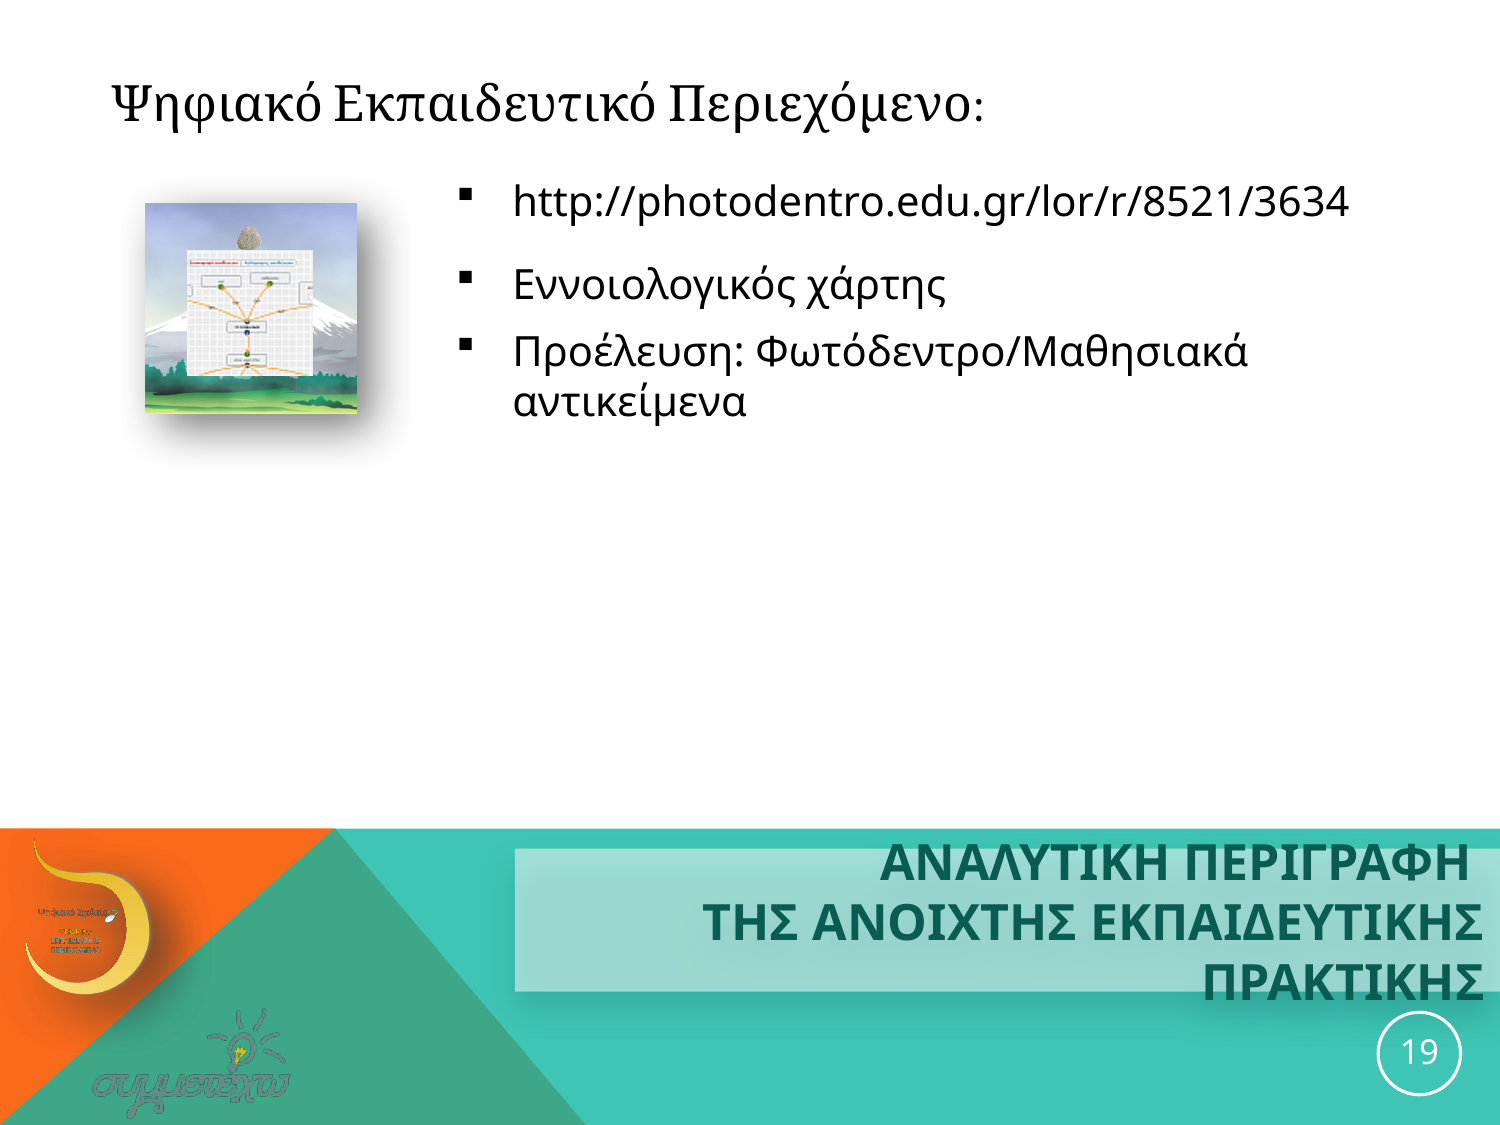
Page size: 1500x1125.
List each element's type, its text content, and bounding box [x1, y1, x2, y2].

text_box Ψηφιακό Εκπαιδευτικό Περιεχόμενο: [97, 64, 1232, 139]
slide_number 19 [1376, 1010, 1463, 1097]
picture [18, 831, 155, 1006]
list http://photodentro.edu.gr/lor/r/8521/3634 Εννοιολογικός χάρτης Προέλευση: Φωτόδεντρο/Μαθησιακά αντικείμενα [441, 163, 1418, 461]
title ΑΝΑΛΥΤΙΚΗ ΠΕΡΙΓΡΑΦΗ ΤΗΣ ανοιχτησ εκπαιδευτικησ ΠΡΑΚΤΙΚΗΣ [514, 848, 1500, 992]
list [145, 203, 357, 415]
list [186, 250, 313, 376]
picture [79, 1007, 305, 1121]
